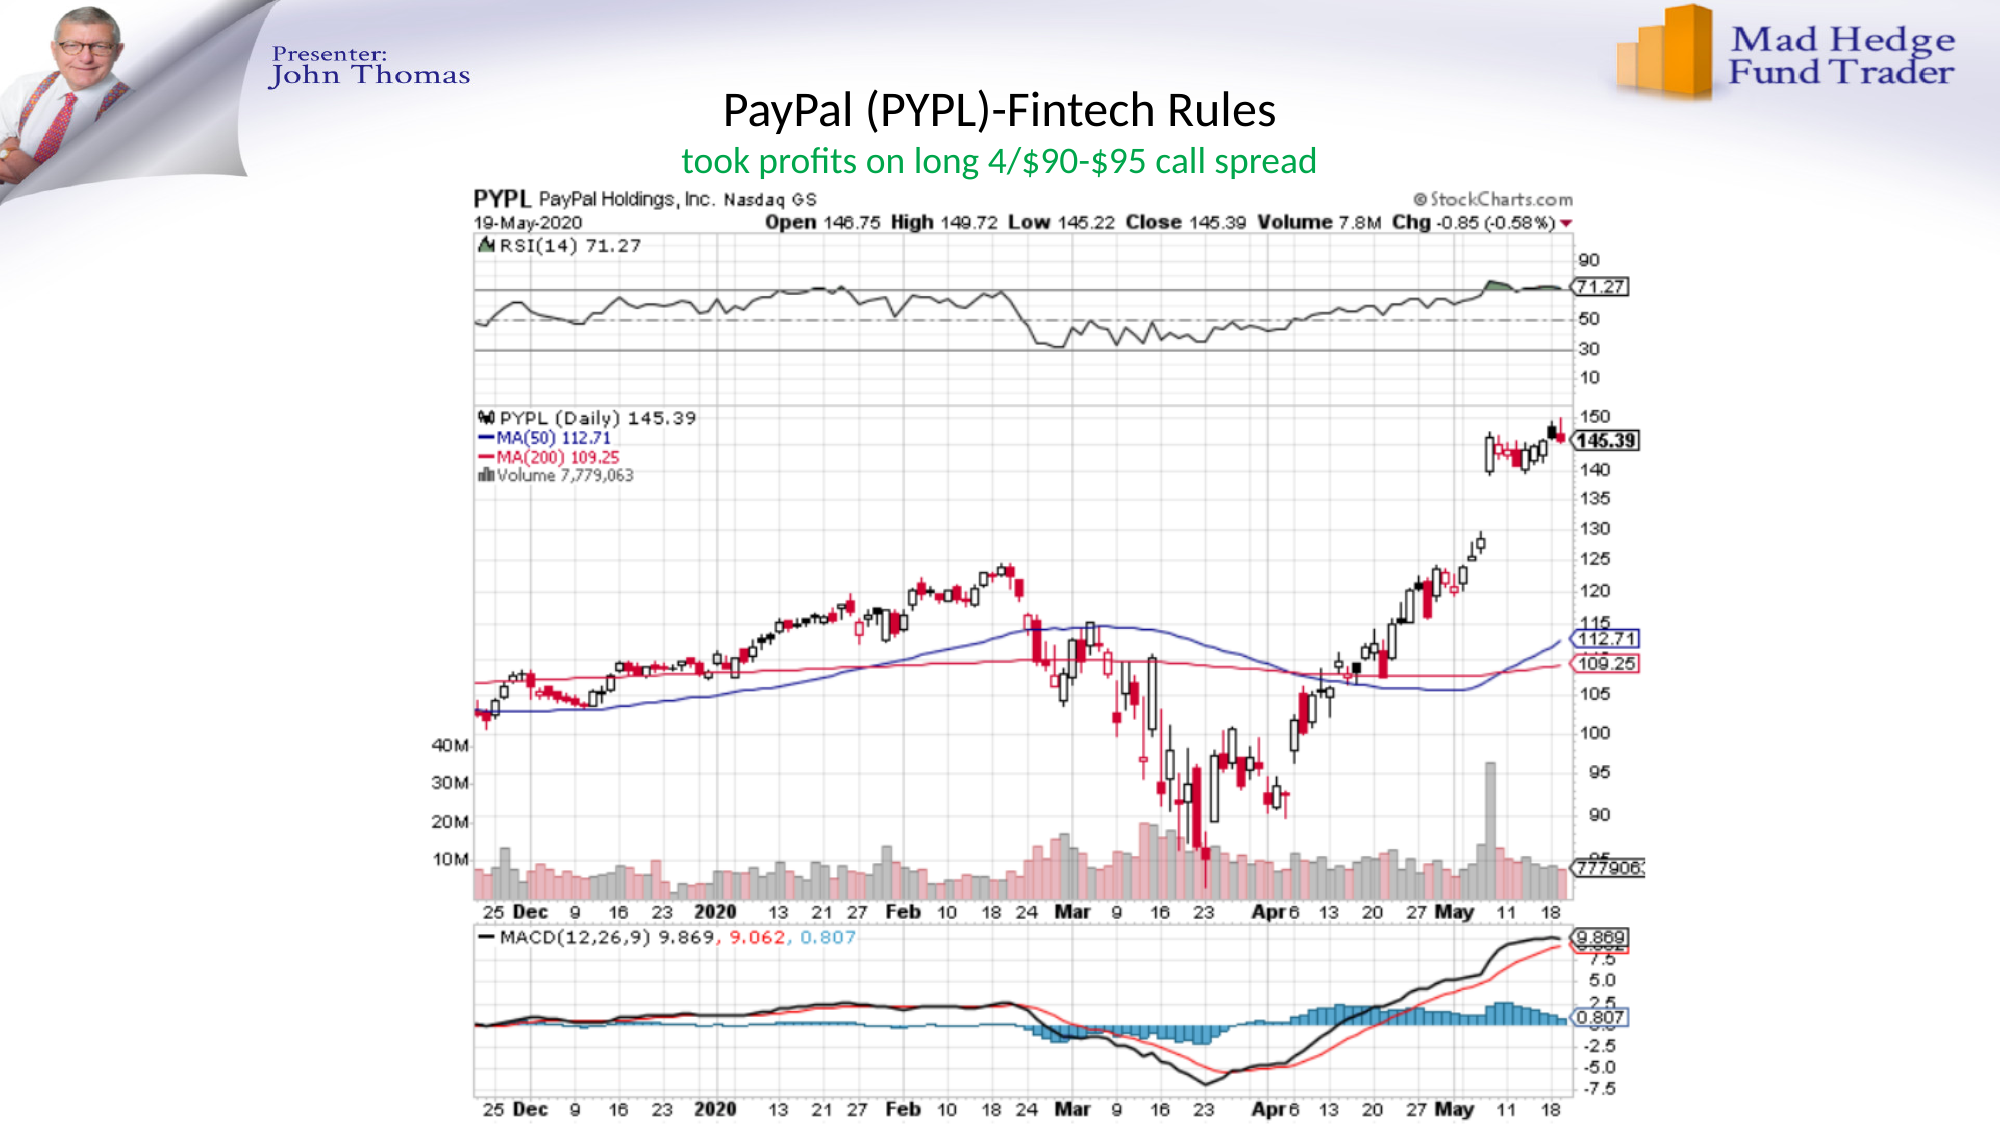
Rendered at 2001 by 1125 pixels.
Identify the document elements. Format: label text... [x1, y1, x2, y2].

title PayPal (PYPL)-Fintech Rules took profits on long 4/$90-$95 call spread [324, 24, 1675, 213]
picture [0, 0, 2000, 1125]
